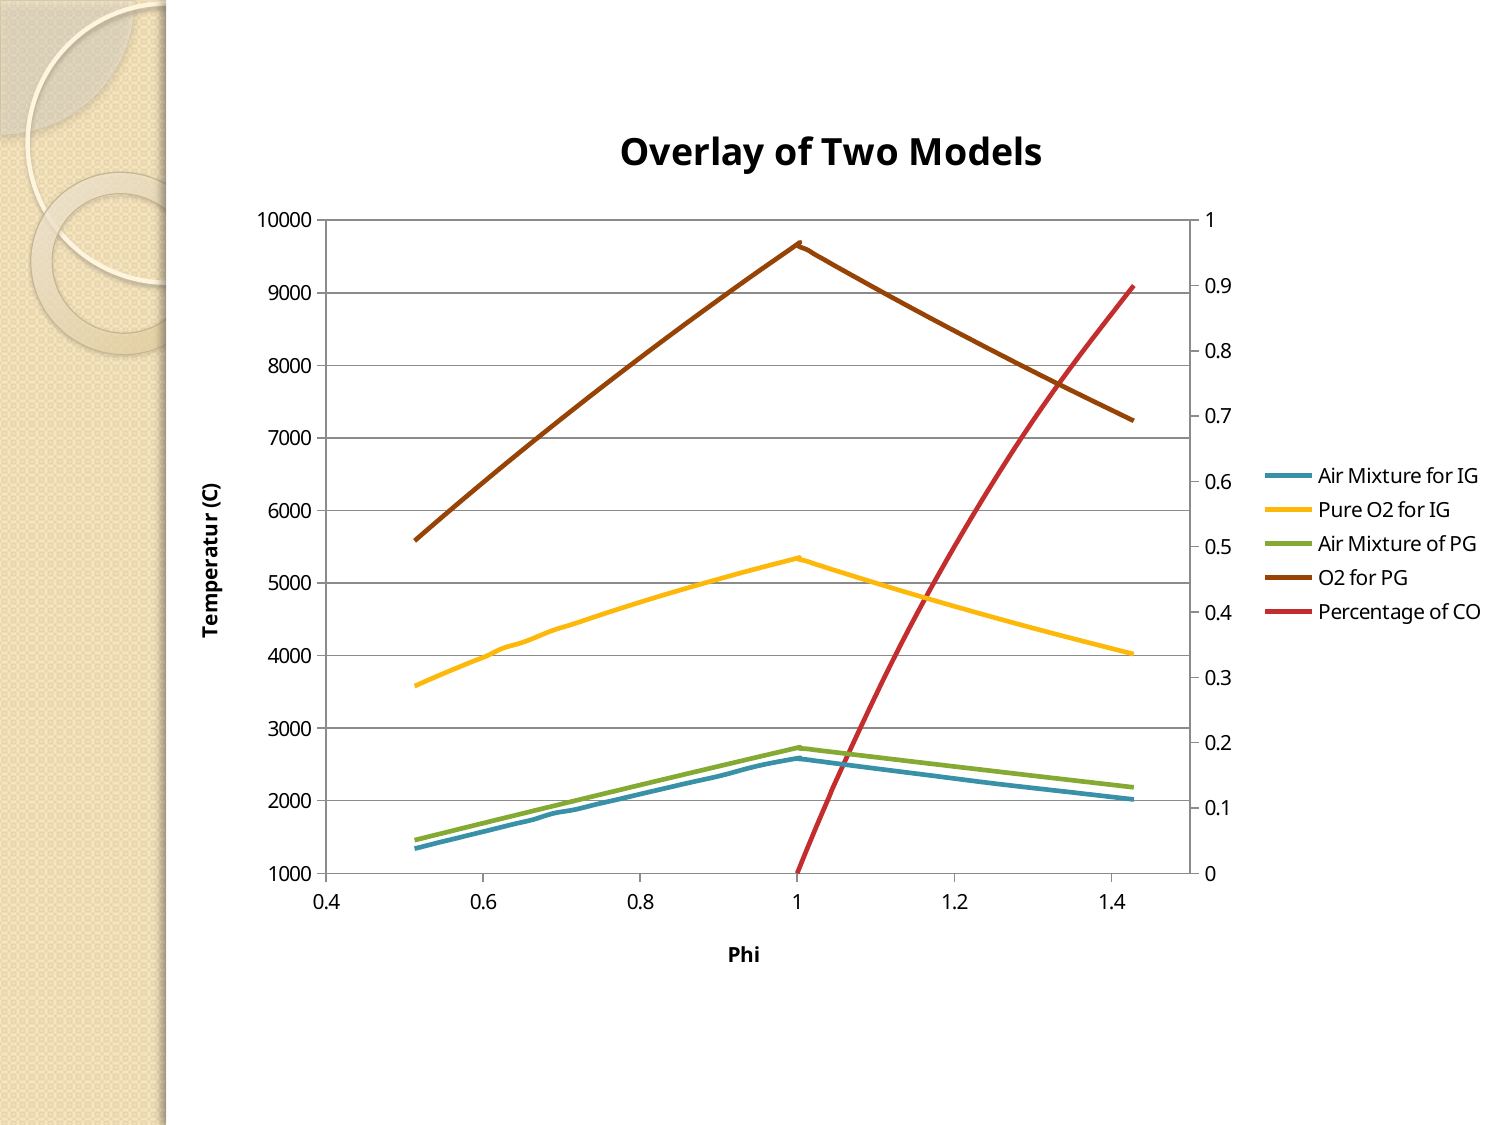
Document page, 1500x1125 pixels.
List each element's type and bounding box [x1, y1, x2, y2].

chart [162, 87, 1500, 1001]
